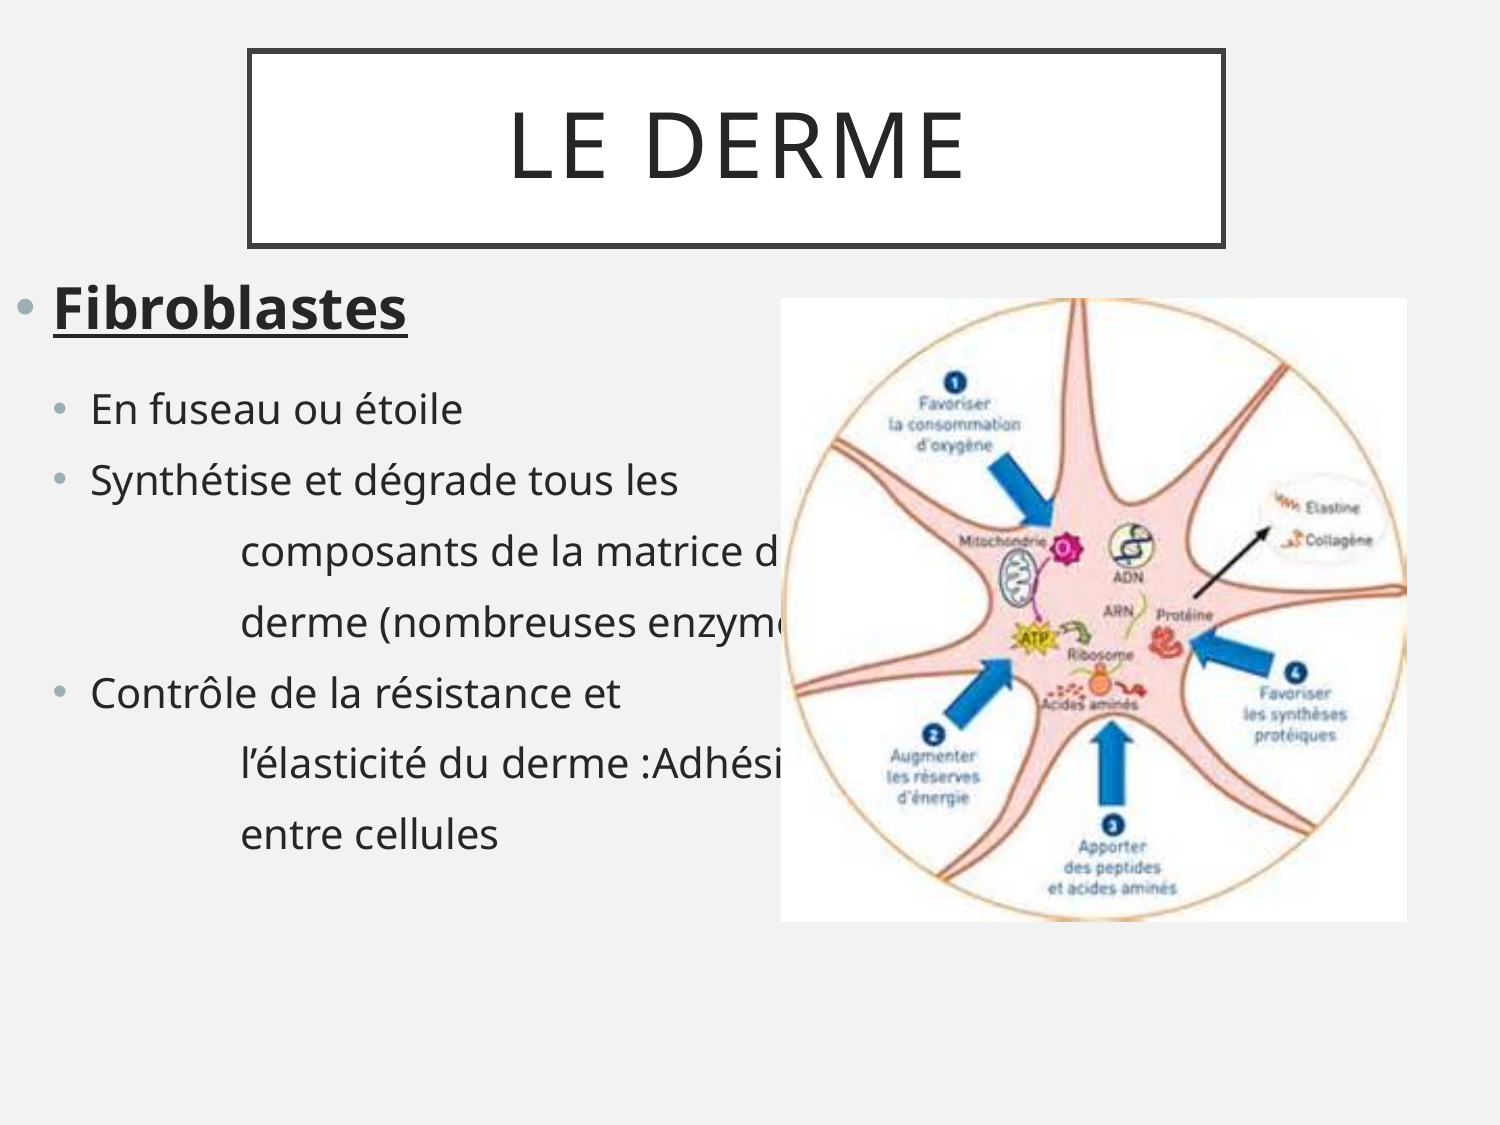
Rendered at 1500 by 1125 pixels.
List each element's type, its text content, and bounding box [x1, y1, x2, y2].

list Fibroblastes En fuseau ou étoile Synthétise et dégrade tous les composants de la matrice du derme (nombreuses enzymes) Contrôle de la résistance et l’élasticité du derme :Adhésion entre cellules [0, 263, 1357, 1019]
title Le derme [247, 48, 1226, 249]
picture [781, 298, 1407, 922]
